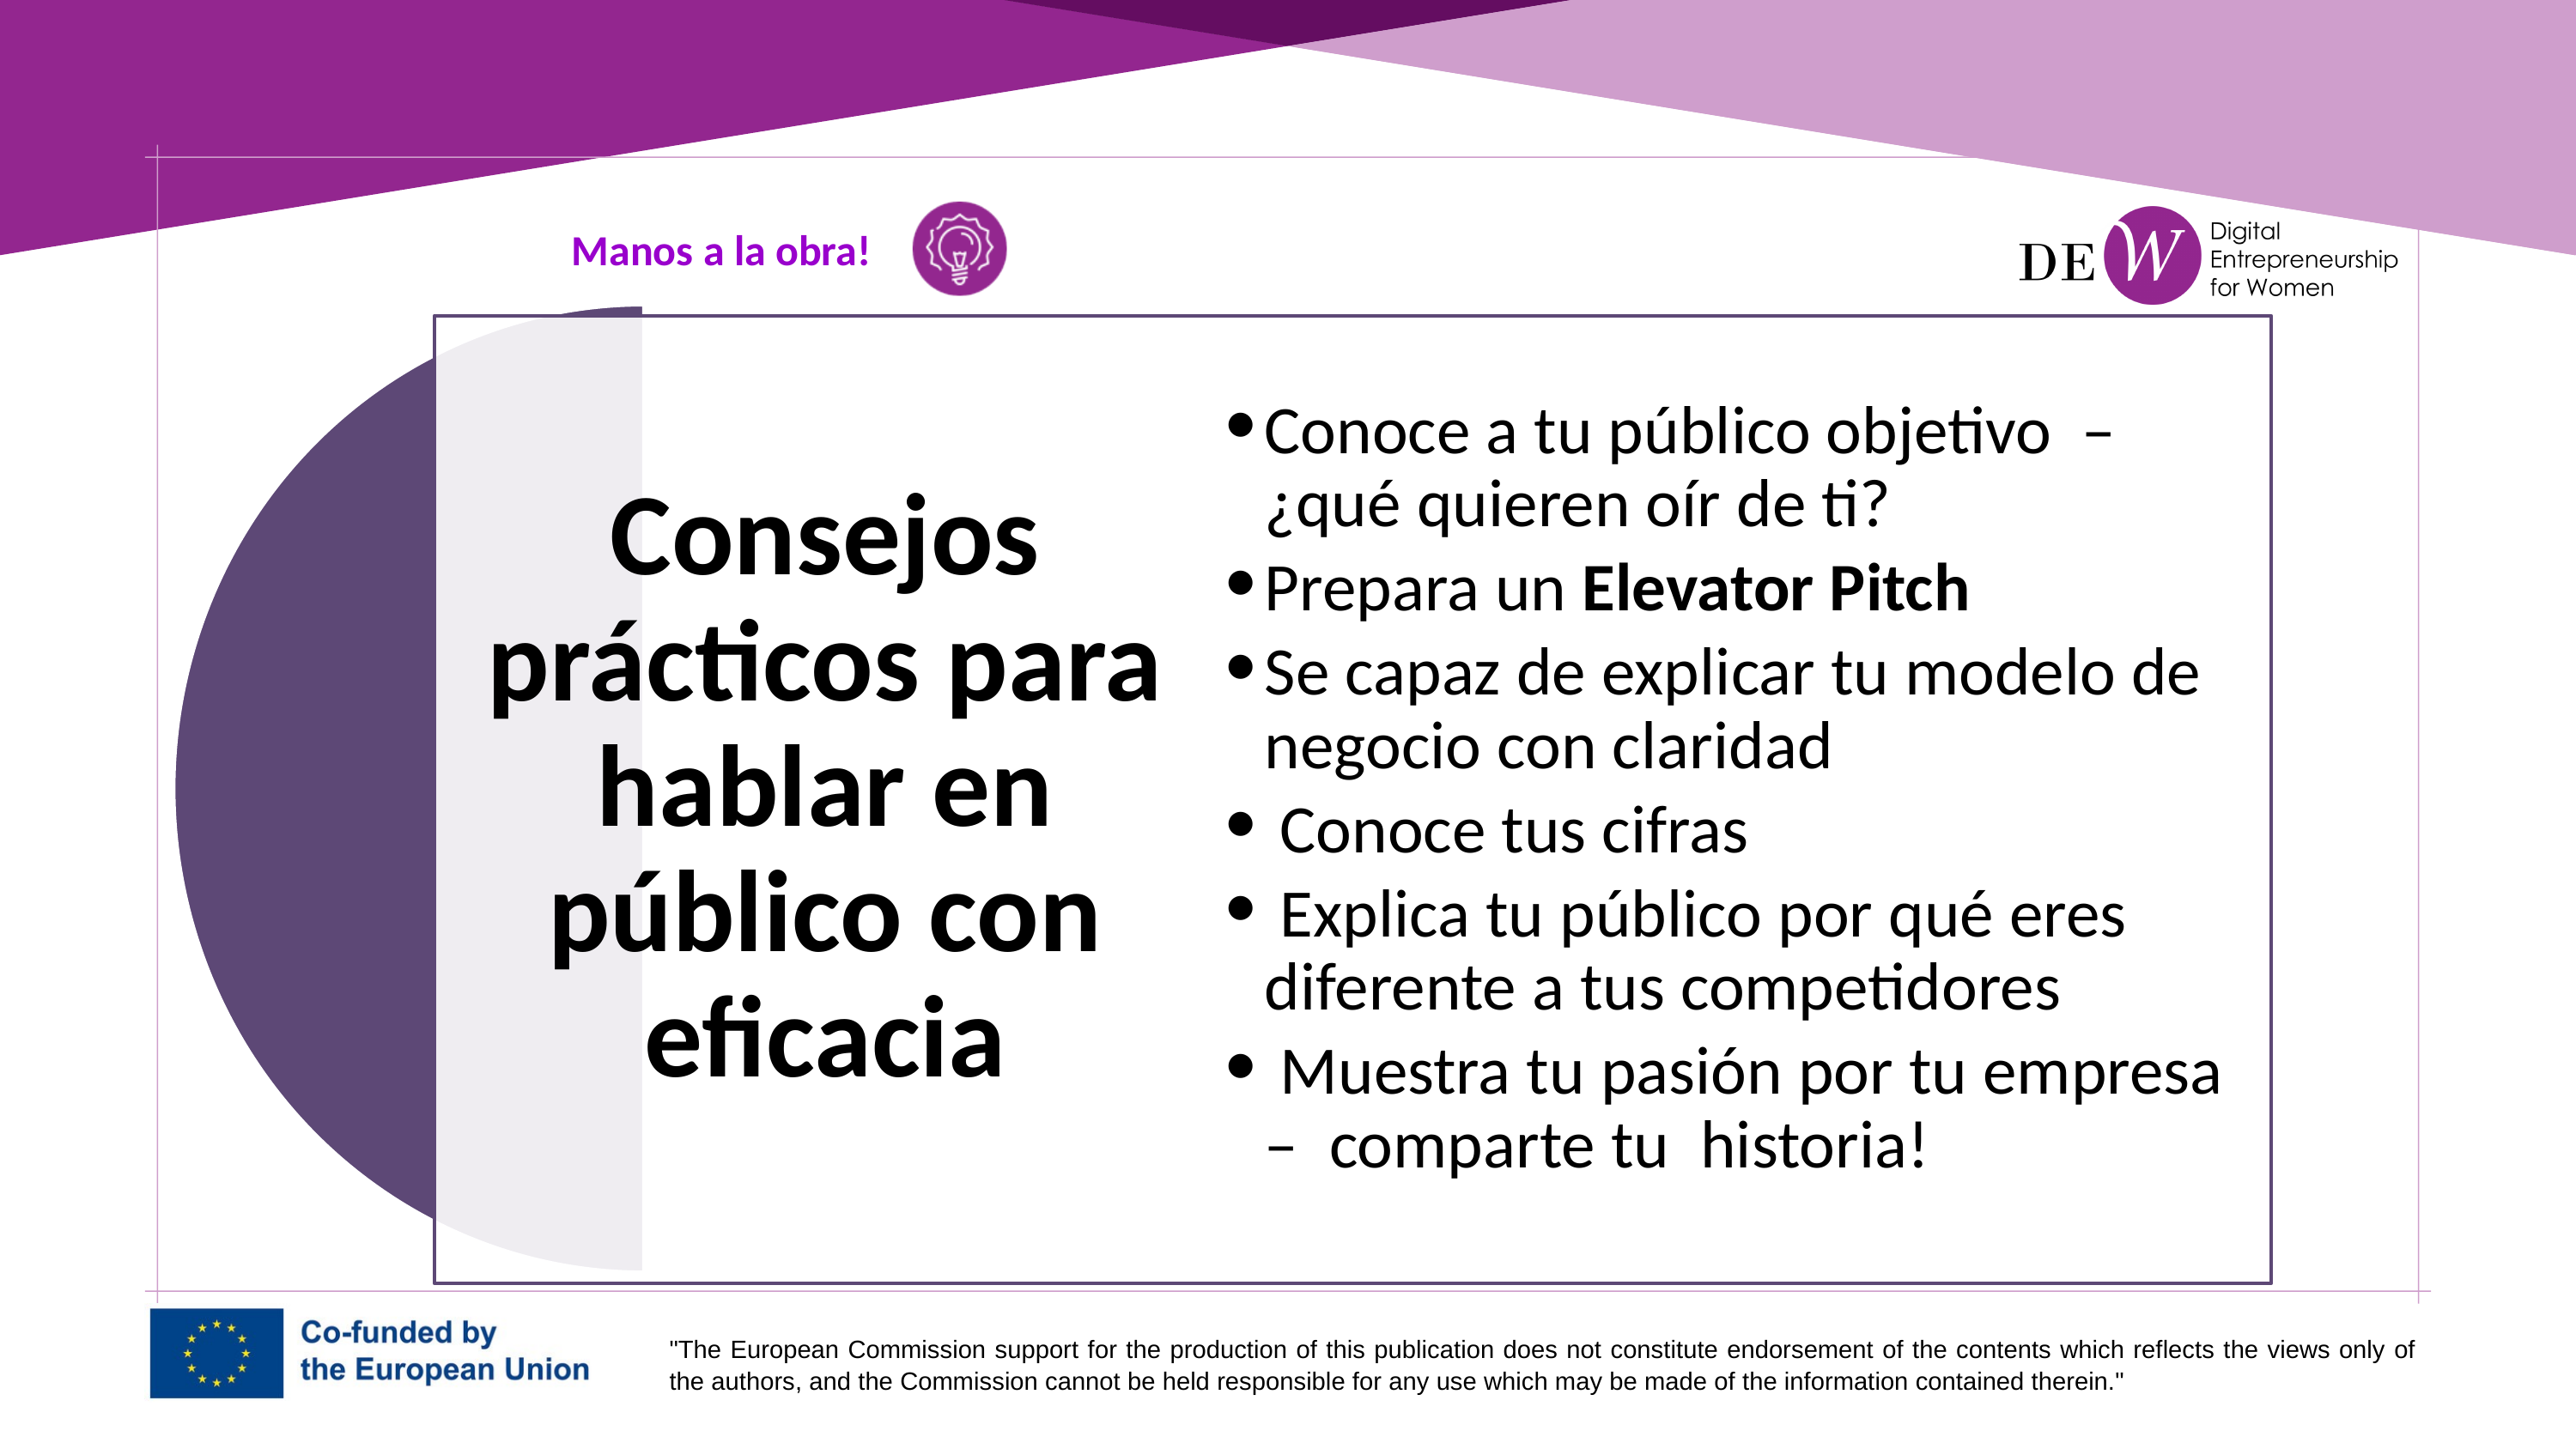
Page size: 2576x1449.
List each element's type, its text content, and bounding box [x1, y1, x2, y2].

picture [905, 195, 1014, 304]
picture [2017, 206, 2405, 305]
picture [144, 1303, 596, 1403]
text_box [173, 304, 2354, 1284]
text_box Manos a la obra! [558, 209, 896, 288]
